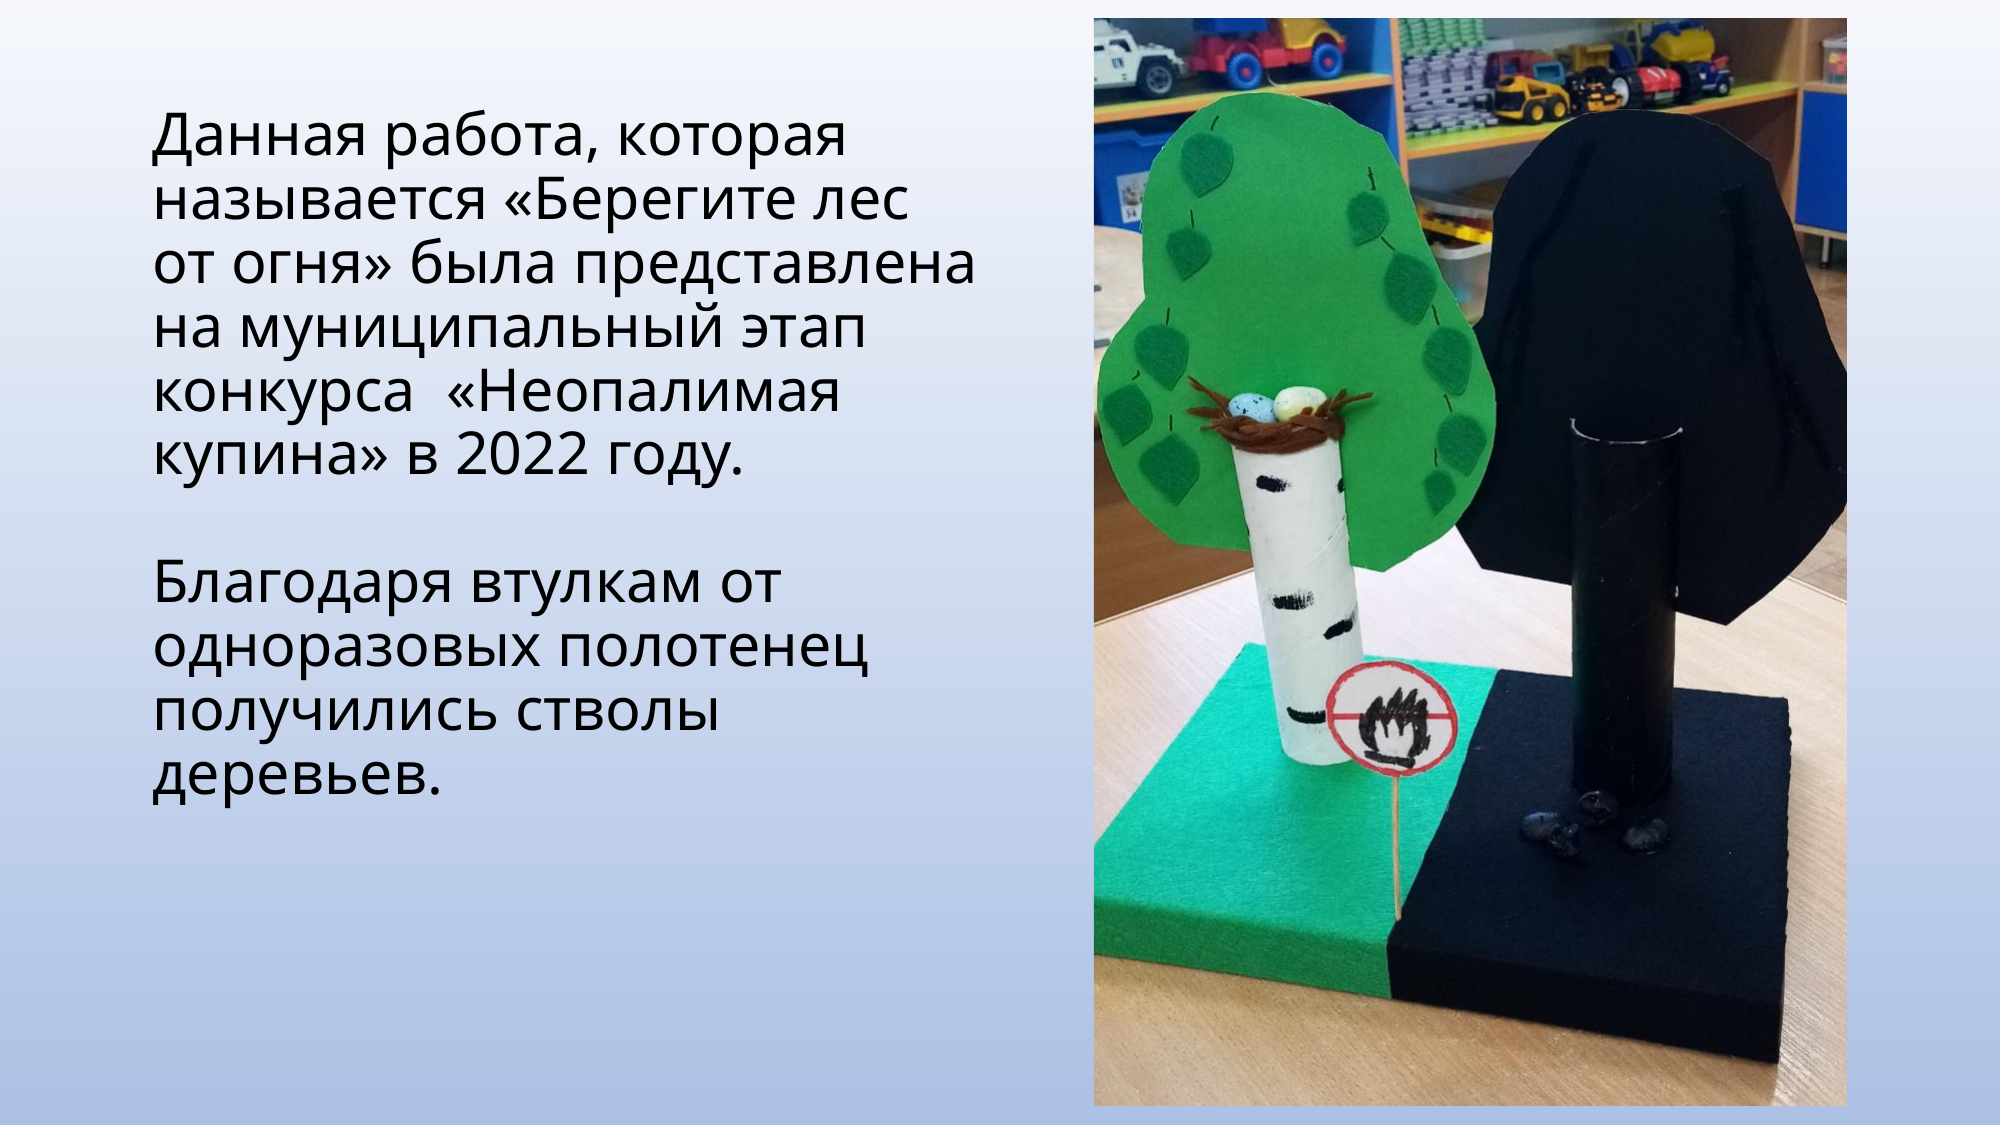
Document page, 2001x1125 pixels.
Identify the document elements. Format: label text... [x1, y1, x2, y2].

title Данная работа, которая называется «Берегите лес от огня» была представлена на муниципальный этап конкурса «Неопалимая купина» в 2022 году. Благодаря втулкам от одноразовых полотенец получились стволы деревьев. [137, 59, 1000, 852]
picture [1093, 18, 1847, 1106]
